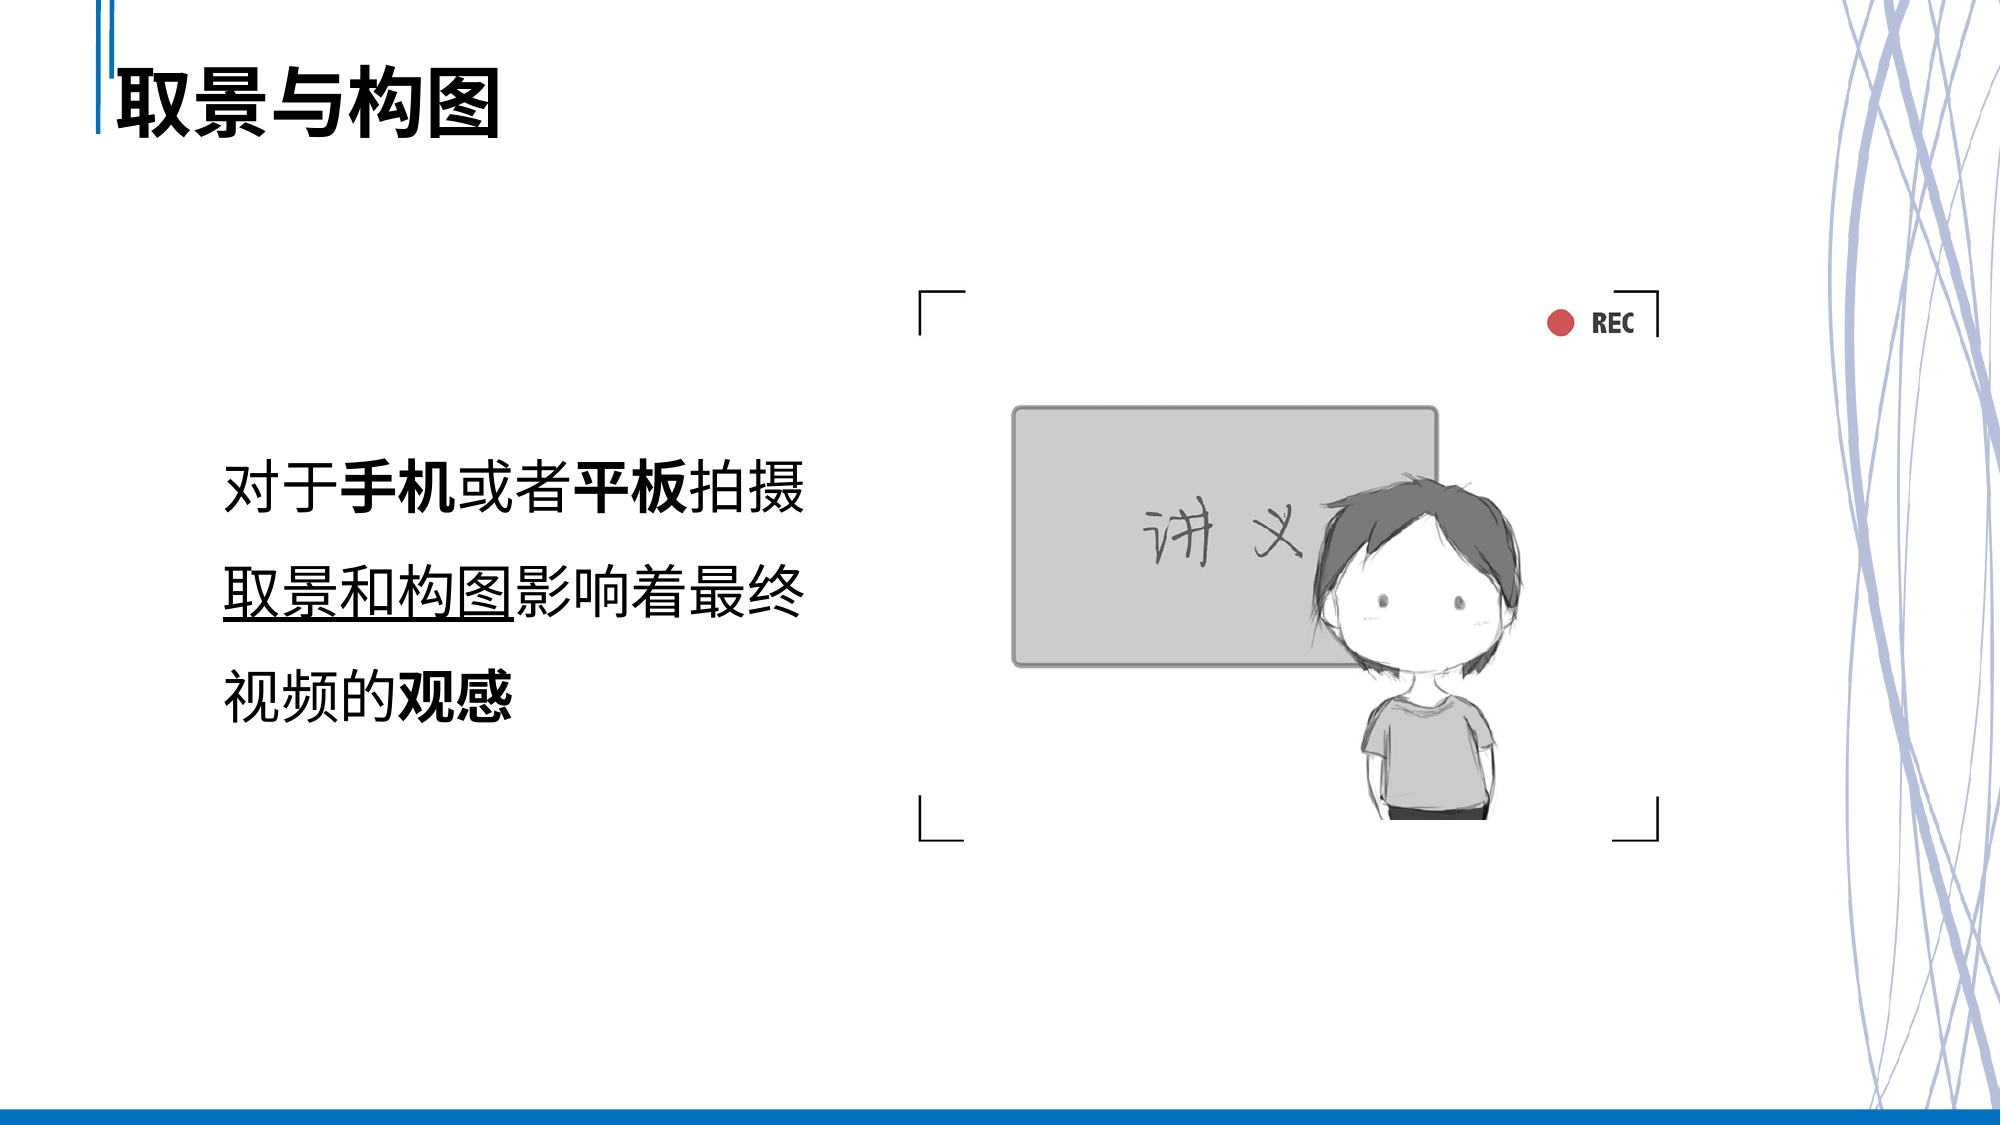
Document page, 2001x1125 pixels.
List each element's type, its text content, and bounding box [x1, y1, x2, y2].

picture [871, 261, 1700, 875]
text_box 对于手机或者平板拍摄 取景和构图影响着最终 视频的观感 [208, 407, 821, 738]
title 取景与构图 [99, 45, 1900, 157]
